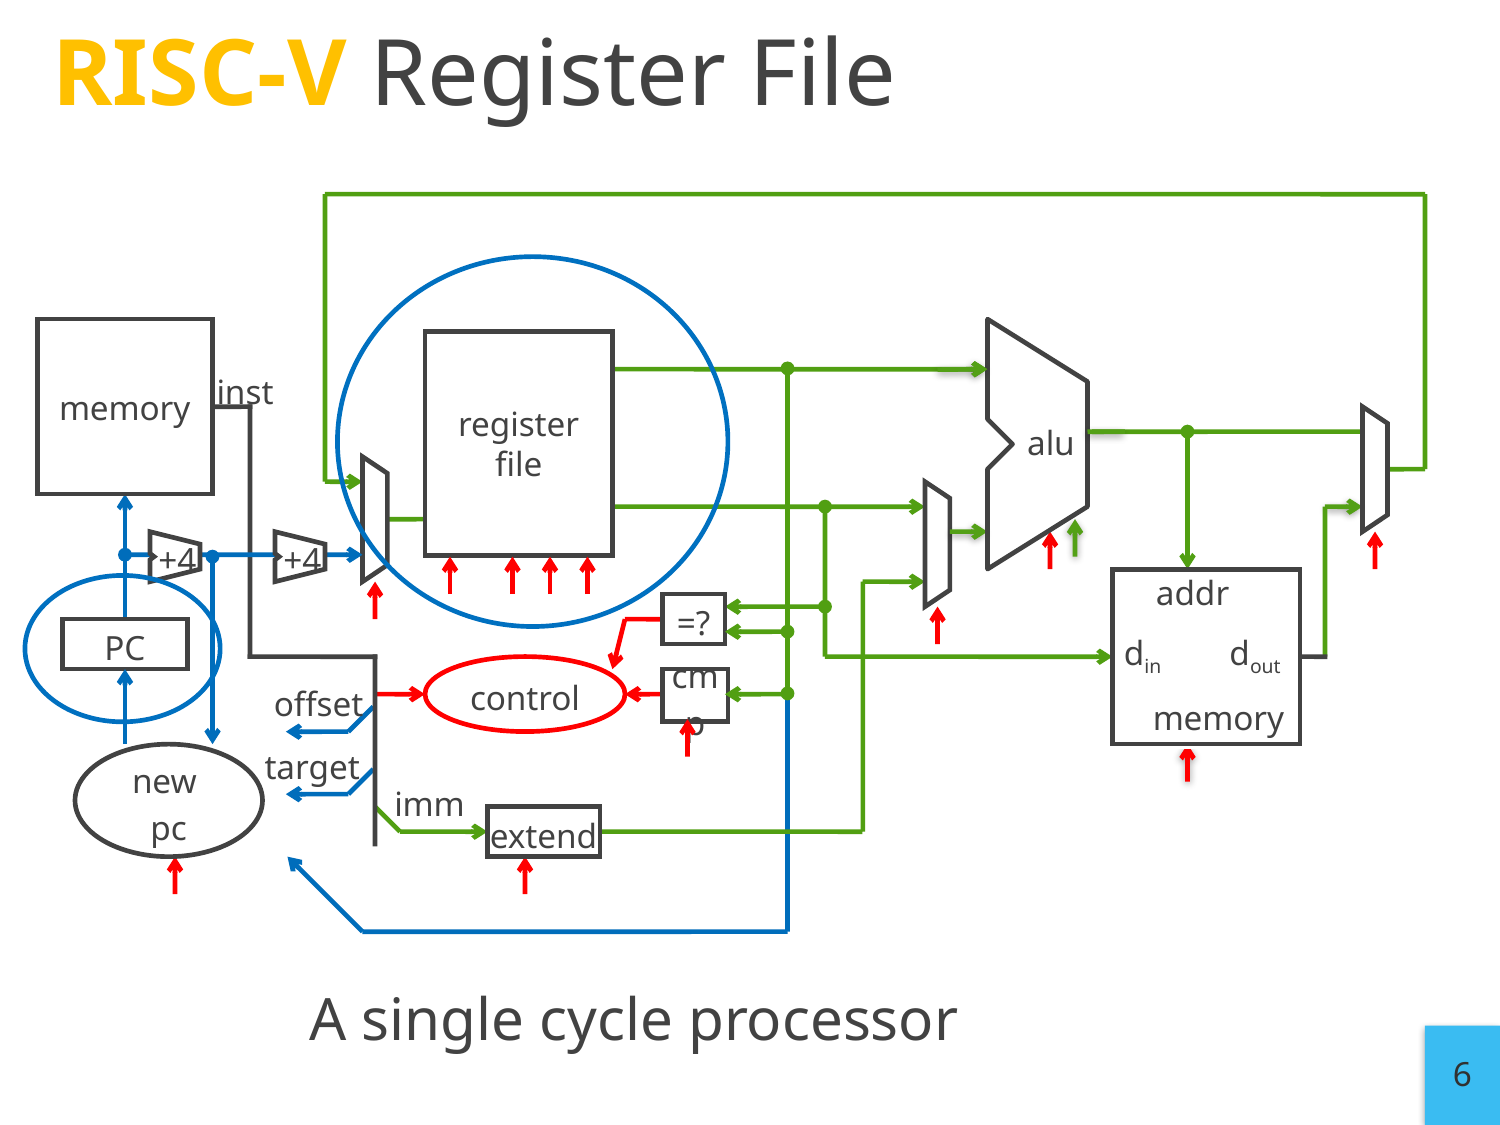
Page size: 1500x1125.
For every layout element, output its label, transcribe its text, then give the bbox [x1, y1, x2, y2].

text_box +4 [289, 536, 315, 575]
text_box [924, 481, 950, 607]
text_box [206, 556, 219, 616]
text_box [118, 548, 148, 561]
text_box imm [384, 781, 475, 819]
text_box [608, 618, 627, 670]
text_box [1367, 531, 1383, 570]
text_box [315, 539, 328, 574]
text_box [937, 318, 1126, 570]
text_box [1324, 499, 1362, 515]
text_box [376, 686, 423, 702]
text_box [624, 617, 662, 622]
text_box [818, 500, 832, 600]
text_box [147, 528, 186, 580]
text_box [348, 706, 374, 733]
text_box [627, 686, 662, 702]
text_box control [422, 654, 628, 734]
text_box [117, 495, 133, 548]
text_box [190, 539, 203, 574]
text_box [1099, 556, 1326, 782]
text_box [287, 856, 362, 933]
text_box [285, 786, 349, 802]
text_box [930, 606, 945, 645]
text_box +4 [164, 536, 190, 575]
text_box [781, 362, 794, 700]
text_box [367, 581, 383, 620]
text_box [862, 574, 924, 589]
text_box [22, 573, 223, 724]
text_box [832, 499, 924, 514]
text_box [1362, 406, 1388, 532]
text_box [335, 254, 731, 629]
text_box new pc [75, 744, 263, 857]
text_box [399, 824, 487, 839]
text_box [205, 681, 220, 745]
text_box [724, 624, 786, 639]
text_box [1181, 425, 1194, 554]
text_box A single cycle processor [294, 975, 974, 1060]
text_box [789, 600, 832, 613]
text_box [272, 528, 311, 585]
title RISC-V Register File [37, 24, 1463, 113]
text_box [167, 857, 183, 895]
slide_number 6 [1425, 1025, 1500, 1125]
text_box offset [274, 681, 363, 719]
text_box cmp [662, 669, 728, 722]
text_box target [274, 744, 350, 782]
text_box memory [37, 319, 213, 495]
text_box [724, 686, 781, 702]
text_box [789, 625, 794, 638]
text_box [285, 724, 349, 739]
text_box [362, 538, 385, 582]
text_box inst [212, 369, 278, 407]
text_box [725, 599, 786, 614]
text_box extend [487, 806, 600, 857]
text_box [680, 719, 695, 757]
text_box [517, 857, 533, 895]
text_box =? [662, 594, 725, 645]
text_box [328, 547, 363, 562]
